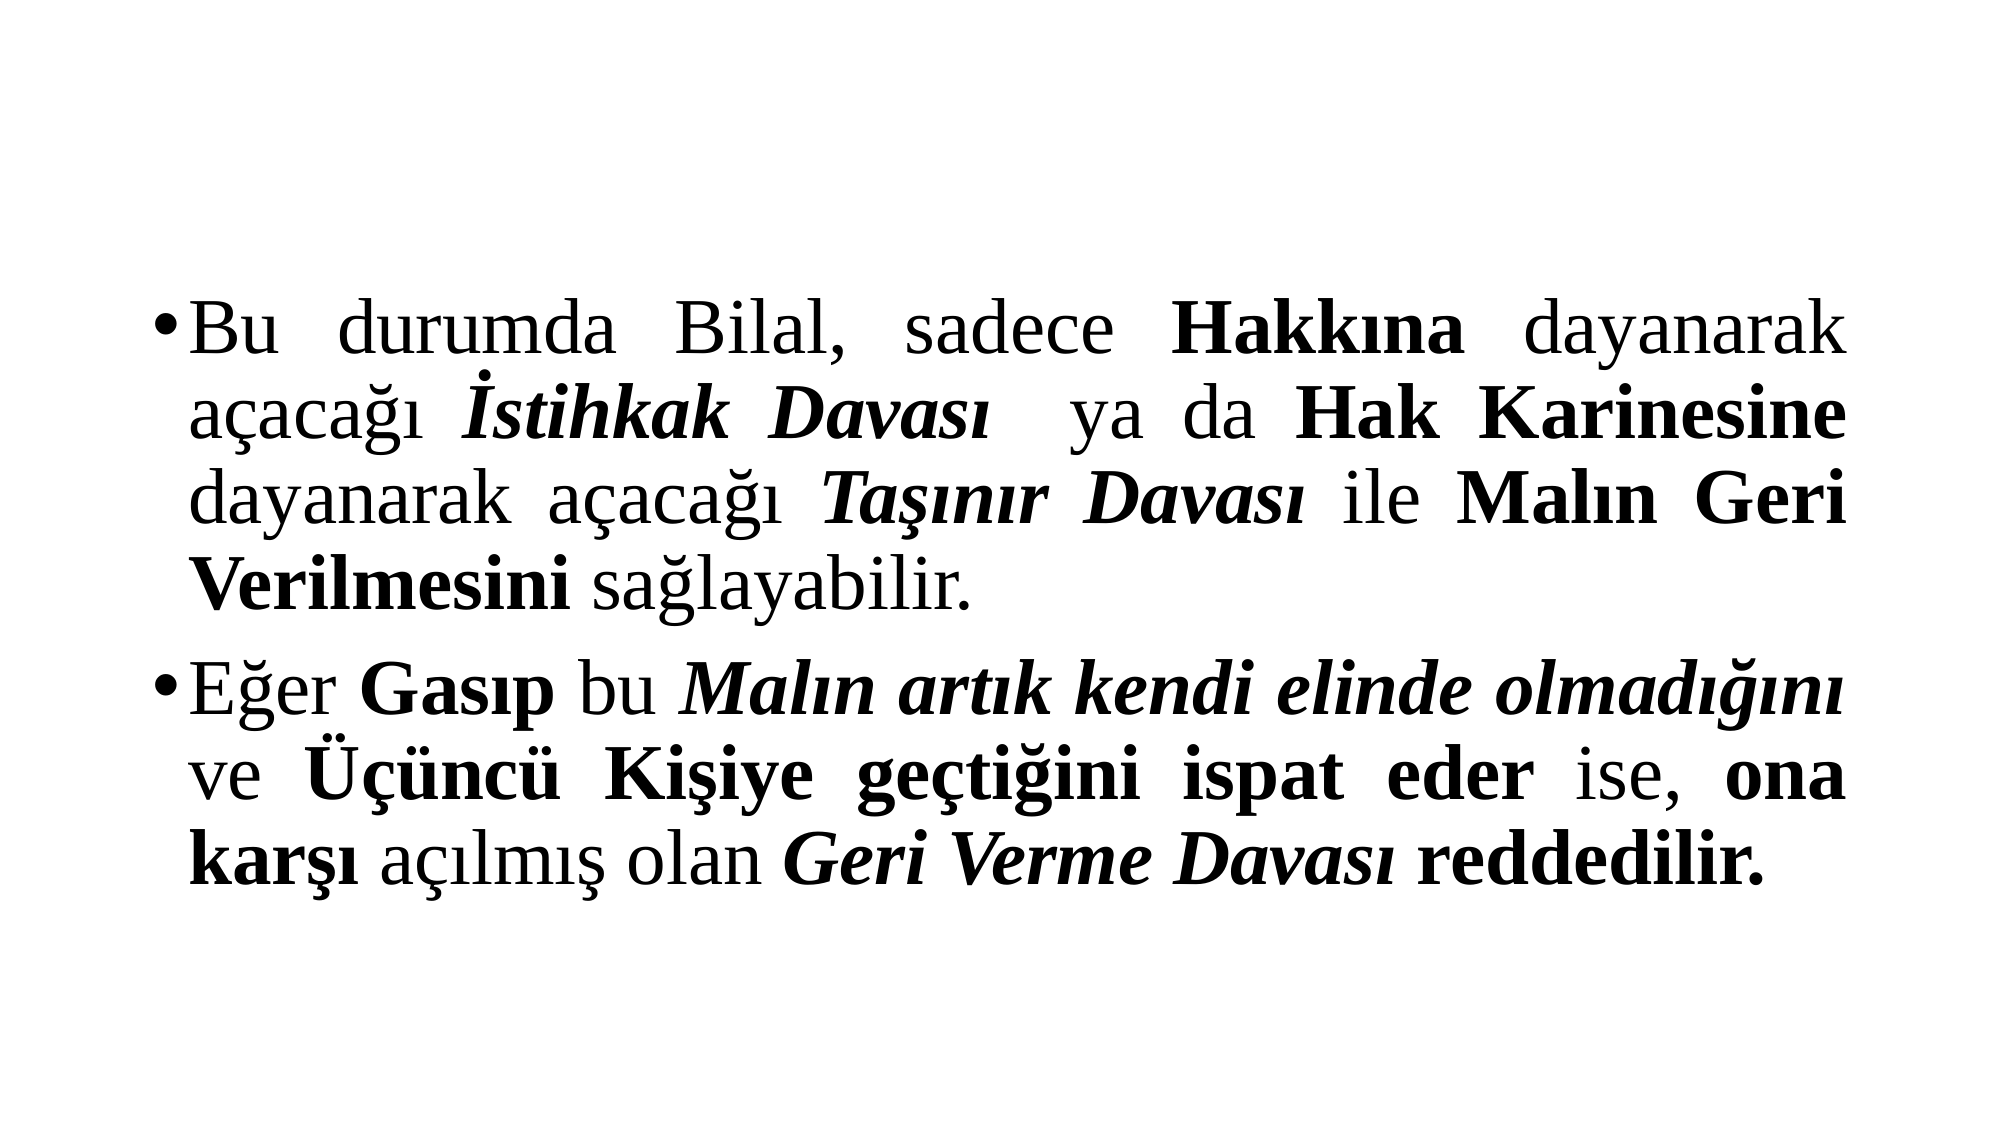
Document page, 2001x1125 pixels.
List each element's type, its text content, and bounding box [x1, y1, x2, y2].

list Bu durumda Bilal, sadece Hakkına dayanarak açacağı İstihkak Davası ya da Hak Karinesine dayanarak açacağı Taşınır Davası ile Malın Geri Verilmesini sağlayabilir. Eğer Gasıp bu Malın artık kendi elinde olmadığını ve Üçüncü Kişiye geçtiğini ispat eder ise, ona karşı açılmış olan Geri Verme Davası reddedilir. [137, 277, 1863, 992]
